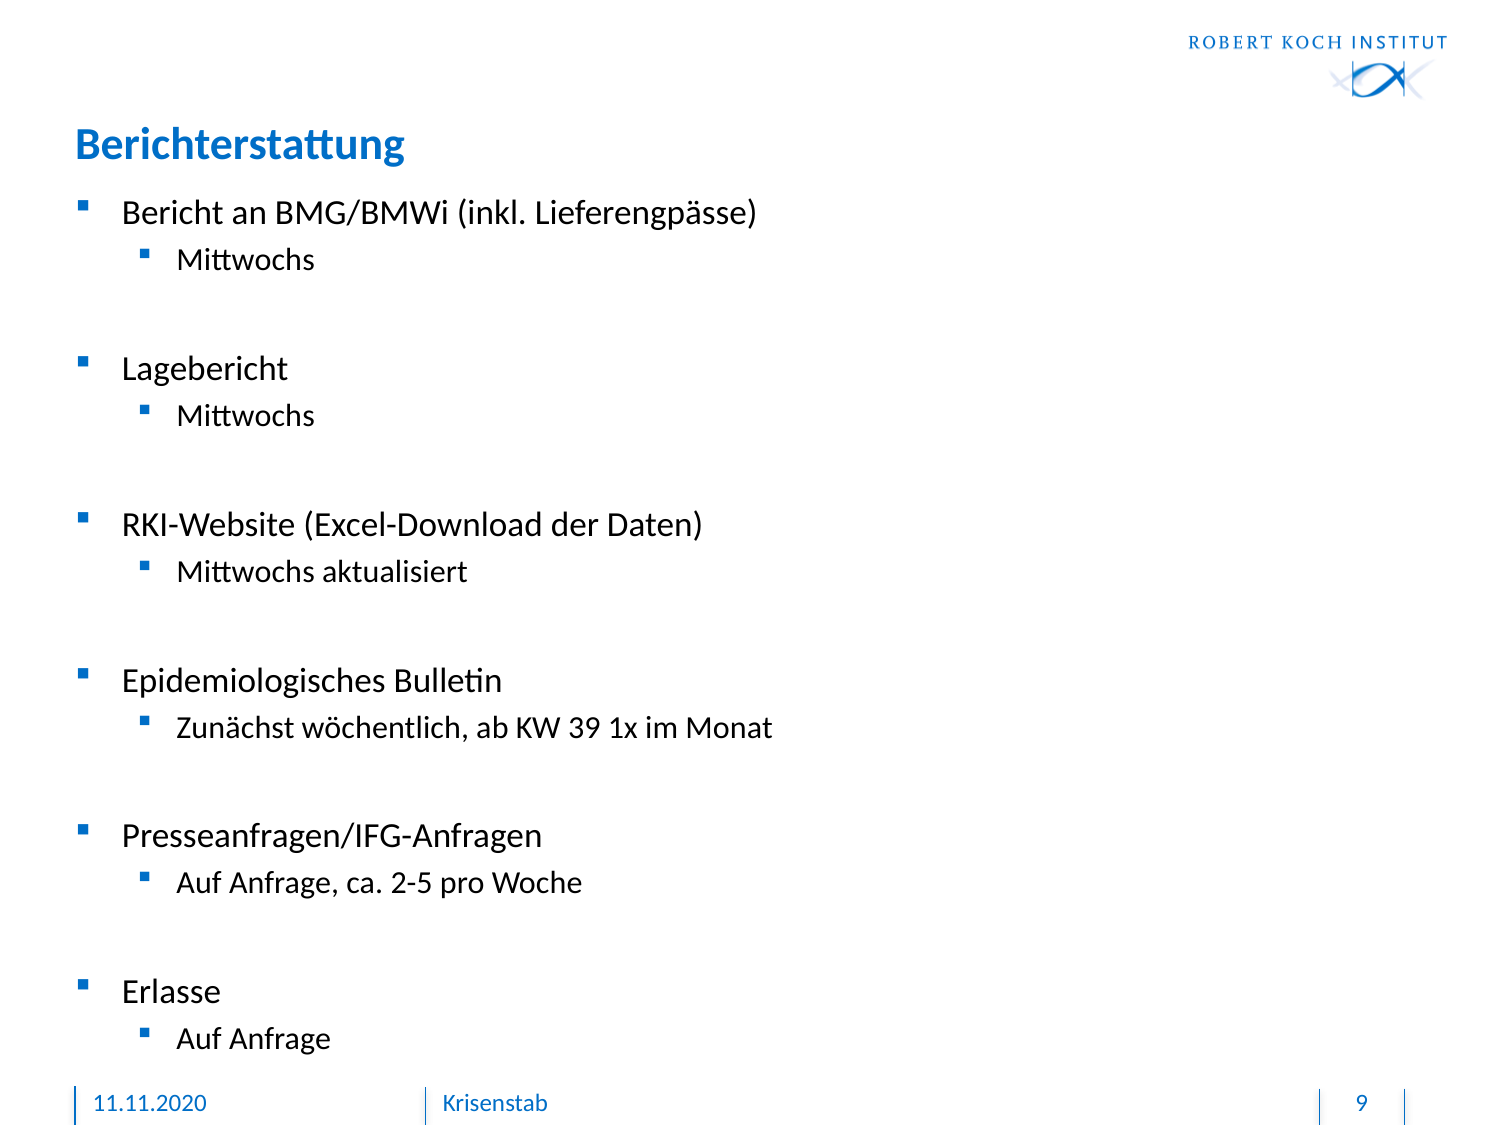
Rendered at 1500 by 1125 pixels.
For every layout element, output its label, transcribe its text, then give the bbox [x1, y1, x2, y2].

picture [1182, 29, 1454, 109]
list Bericht an BMG/BMWi (inkl. Lieferengpässe) Mittwochs Lagebericht Mittwochs RKI-Website (Excel-Download der Daten) Mittwochs aktualisiert Epidemiologisches Bulletin Zunächst wöchentlich, ab KW 39 1x im Monat Presseanfragen/IFG-Anfragen Auf Anfrage, ca. 2-5 pro Woche Erlasse Auf Anfrage [75, 189, 1403, 1060]
footer Krisenstab [442, 1086, 1293, 1119]
slide_number 9 [1321, 1086, 1403, 1119]
title Berichterstattung [75, 113, 1403, 170]
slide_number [92, 1086, 398, 1119]
